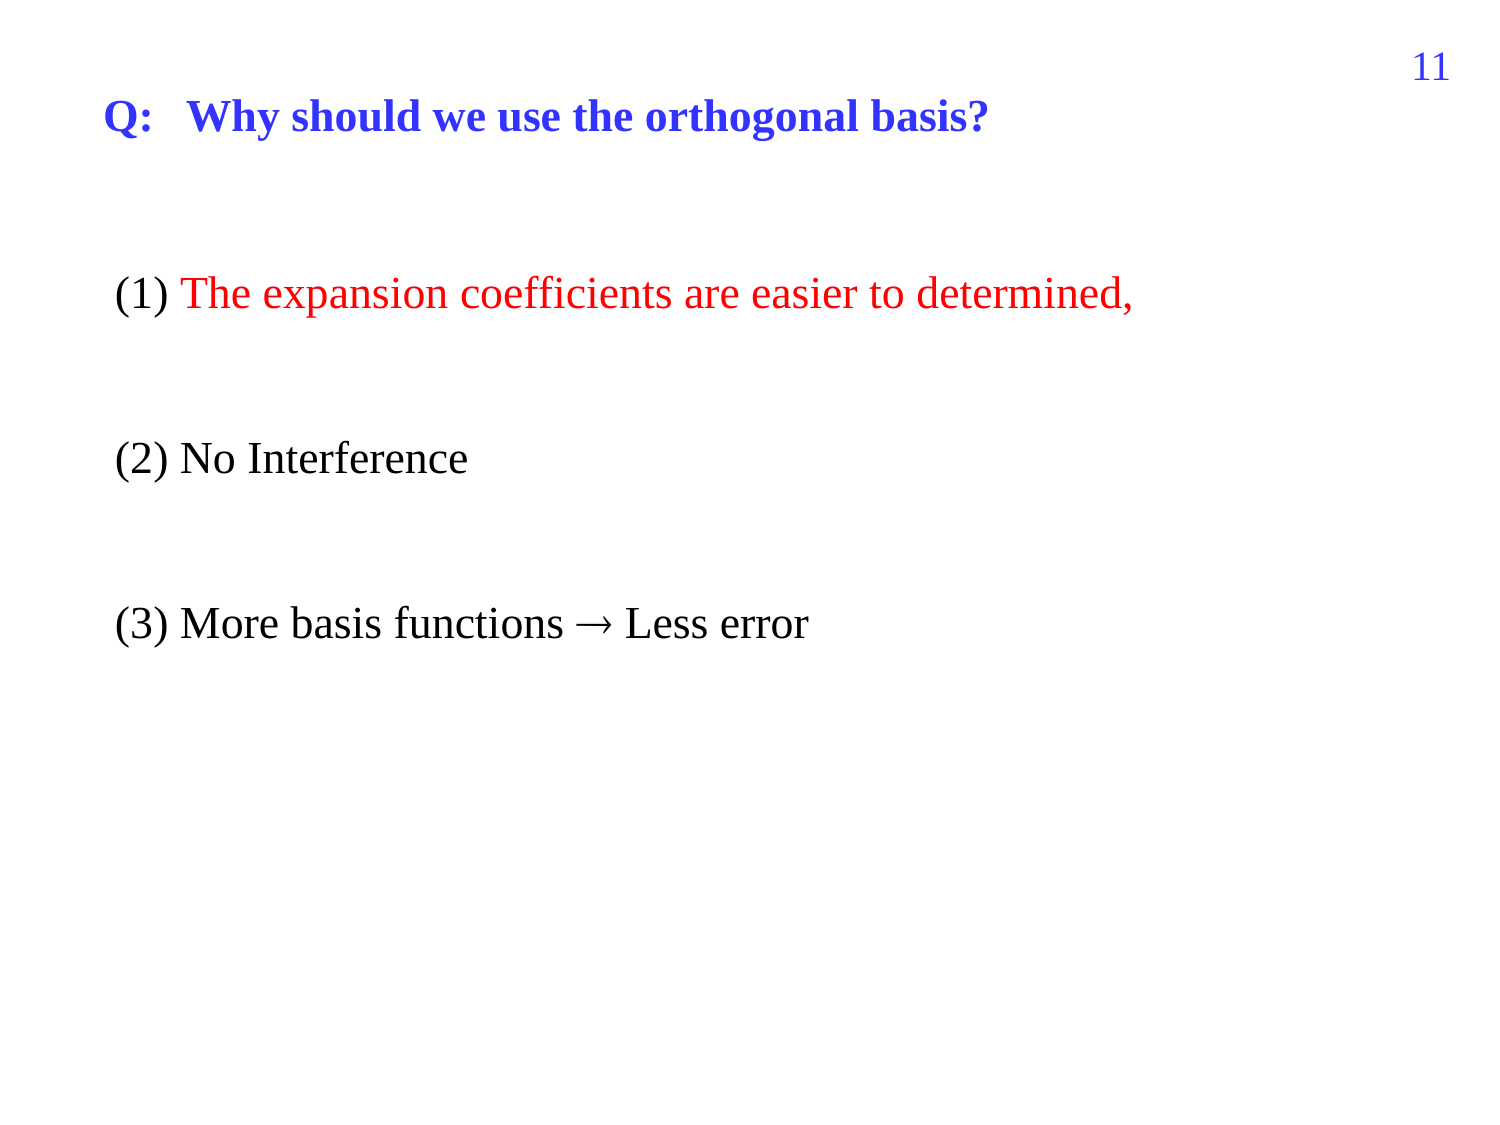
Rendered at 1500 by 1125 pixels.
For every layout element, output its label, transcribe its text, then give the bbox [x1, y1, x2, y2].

text_box (1) The expansion coefficients are easier to determined, (2) No Interference (3) More basis functions  Less error [100, 255, 1187, 655]
text_box Q: [88, 78, 171, 148]
text_box Why should we use the orthogonal basis? [171, 78, 1341, 148]
slide_number 277 [1304, 30, 1467, 110]
